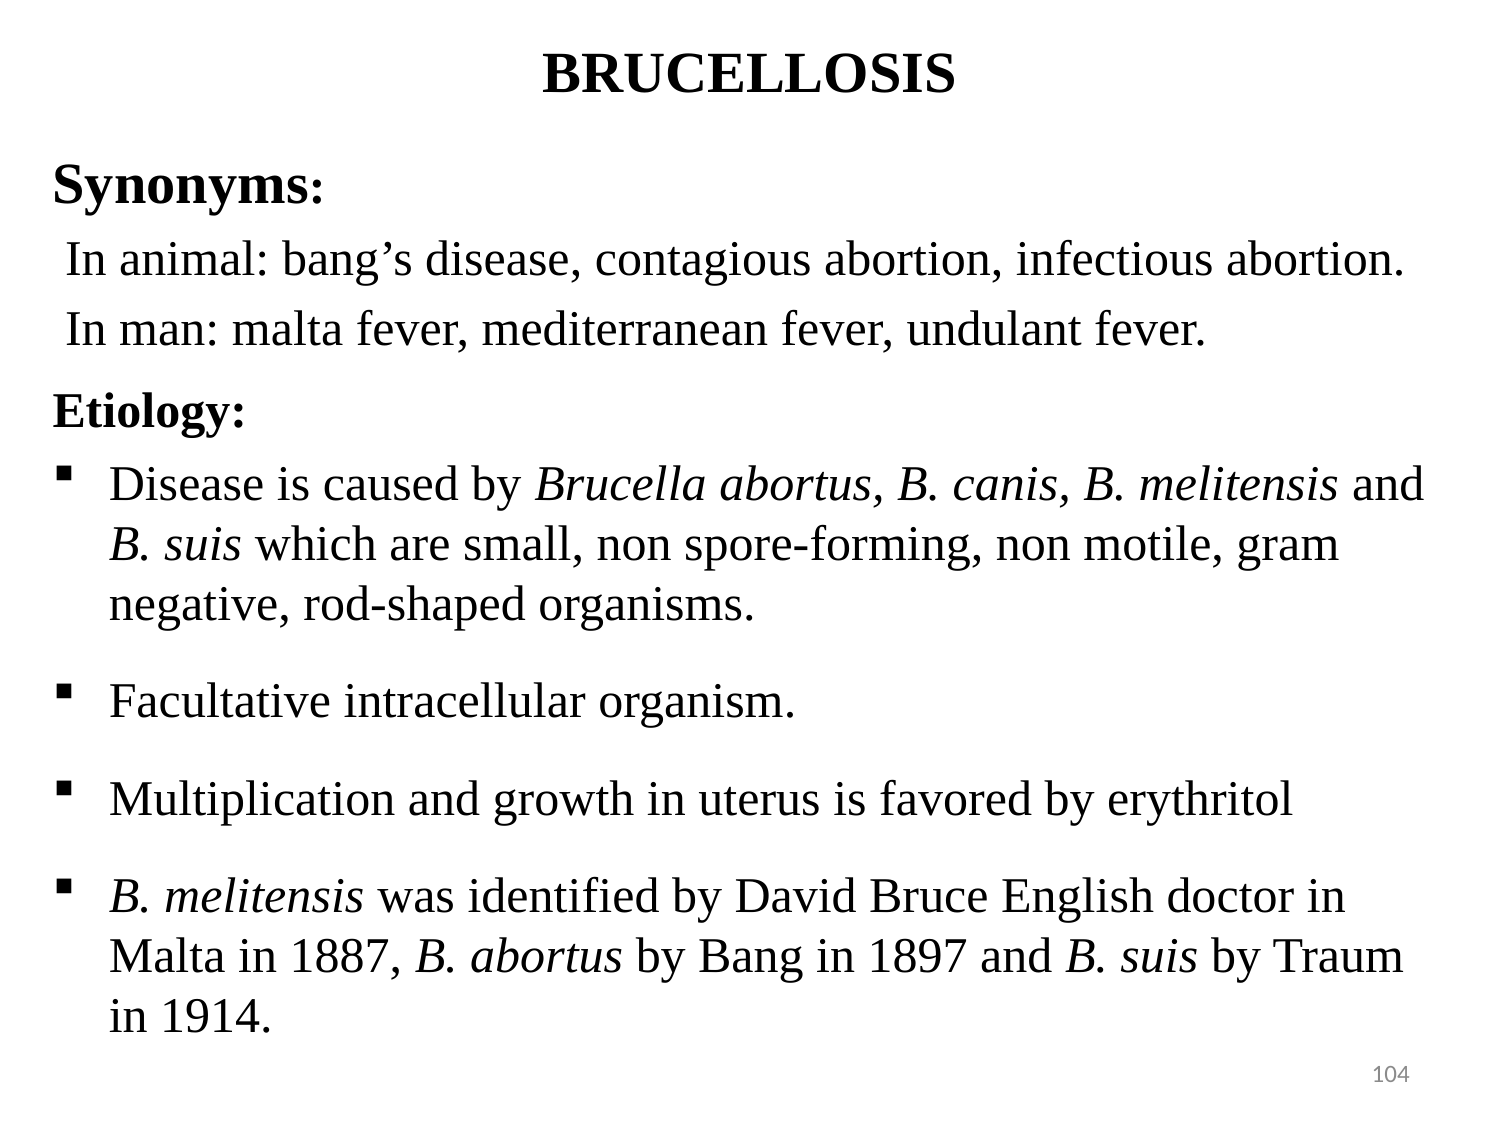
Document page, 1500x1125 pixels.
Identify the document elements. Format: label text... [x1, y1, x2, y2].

slide_number 104 [1074, 1042, 1425, 1103]
title BRUCELLOSIS [75, 24, 1425, 113]
list Synonyms: In animal: bang’s disease, contagious abortion, infectious abortion. In man: malta fever, mediterranean fever, undulant fever. Etiology: Disease is caused by Brucella abortus, B. canis, B. melitensis and B. suis which are small, non spore-forming, non motile, gram negative, rod-shaped organisms. Facultative intracellular organism. Multiplication and growth in uterus is favored by erythritol B. melitensis was identified by David Bruce English doctor in Malta in 1887, B. abortus by Bang in 1897 and B. suis by Traum in 1914. [37, 137, 1463, 1088]
